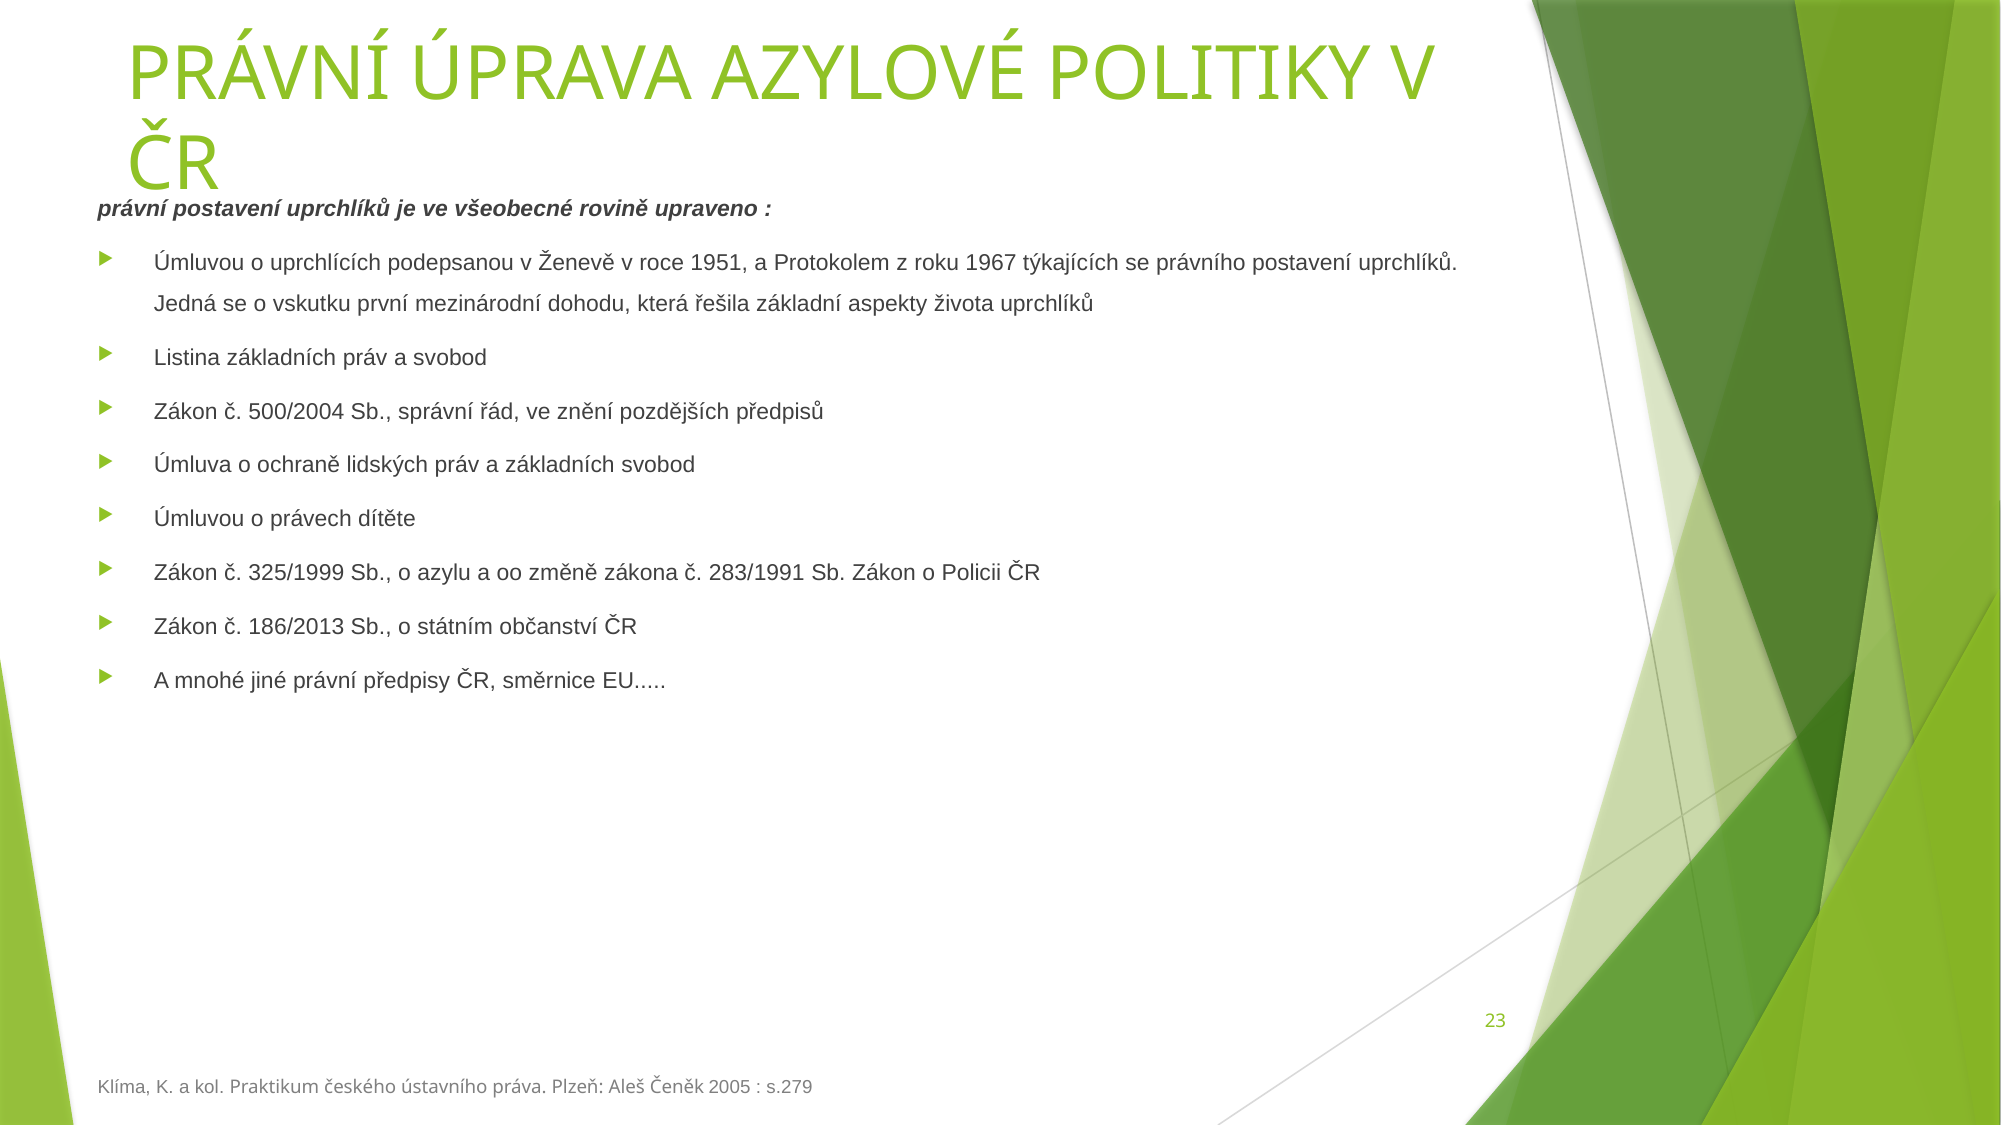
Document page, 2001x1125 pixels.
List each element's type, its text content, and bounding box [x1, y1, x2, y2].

text_box Klíma, K. a kol. Praktikum českého ústavního práva. Plzeň: Aleš Čeněk 2005 : s.279 [82, 1067, 1124, 1105]
slide_number 23 [1409, 991, 1522, 1051]
list právní postavení uprchlíků je ve všeobecné rovině upraveno : Úmluvou o uprchlících podepsanou v Ženevě v roce 1951, a Protokolem z roku 1967 týkajících se právního postavení uprchlíků. Jedná se o vskutku první mezinárodní dohodu, která řešila základní aspekty života uprchlíků Listina základních práv a svobod Zákon č. 500/2004 Sb., správní řád, ve znění pozdějších předpisů Úmluva o ochraně lidských práv a základních svobod Úmluvou o právech dítěte Zákon č. 325/1999 Sb., o azylu a oo změně zákona č. 283/1991 Sb. Zákon o Policii ČR Zákon č. 186/2013 Sb., o státním občanství ČR A mnohé jiné právní předpisy ČR, směrnice EU..... [82, 172, 1493, 809]
title PRÁVNÍ ÚPRAVA AZYLOVÉ POLITIKY V ČR [111, 17, 1522, 234]
